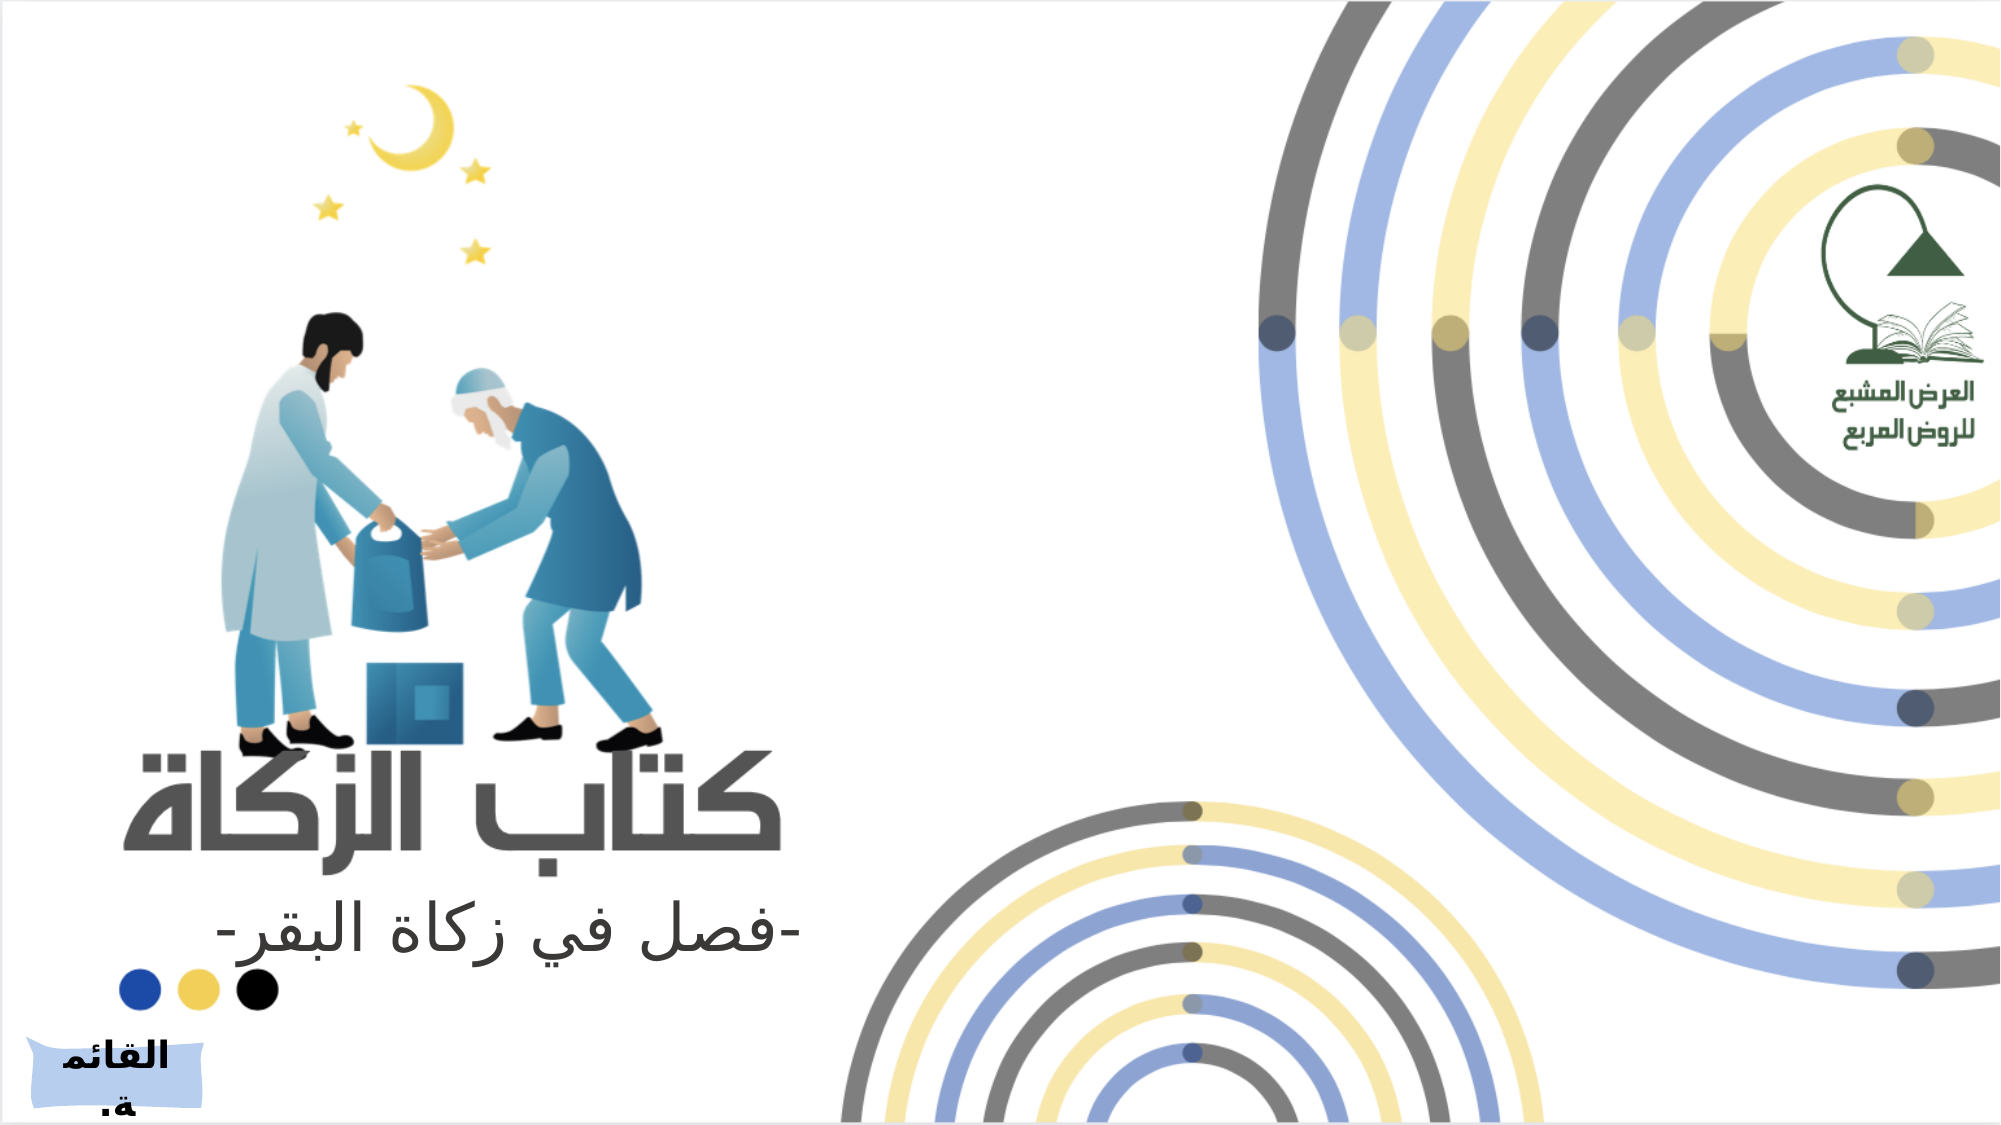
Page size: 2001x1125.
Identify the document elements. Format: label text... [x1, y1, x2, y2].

text_box القائمة. [36, 1047, 198, 1103]
text_box -فصل في زكاة البقر- [199, 877, 818, 972]
picture [0, 0, 2001, 1125]
